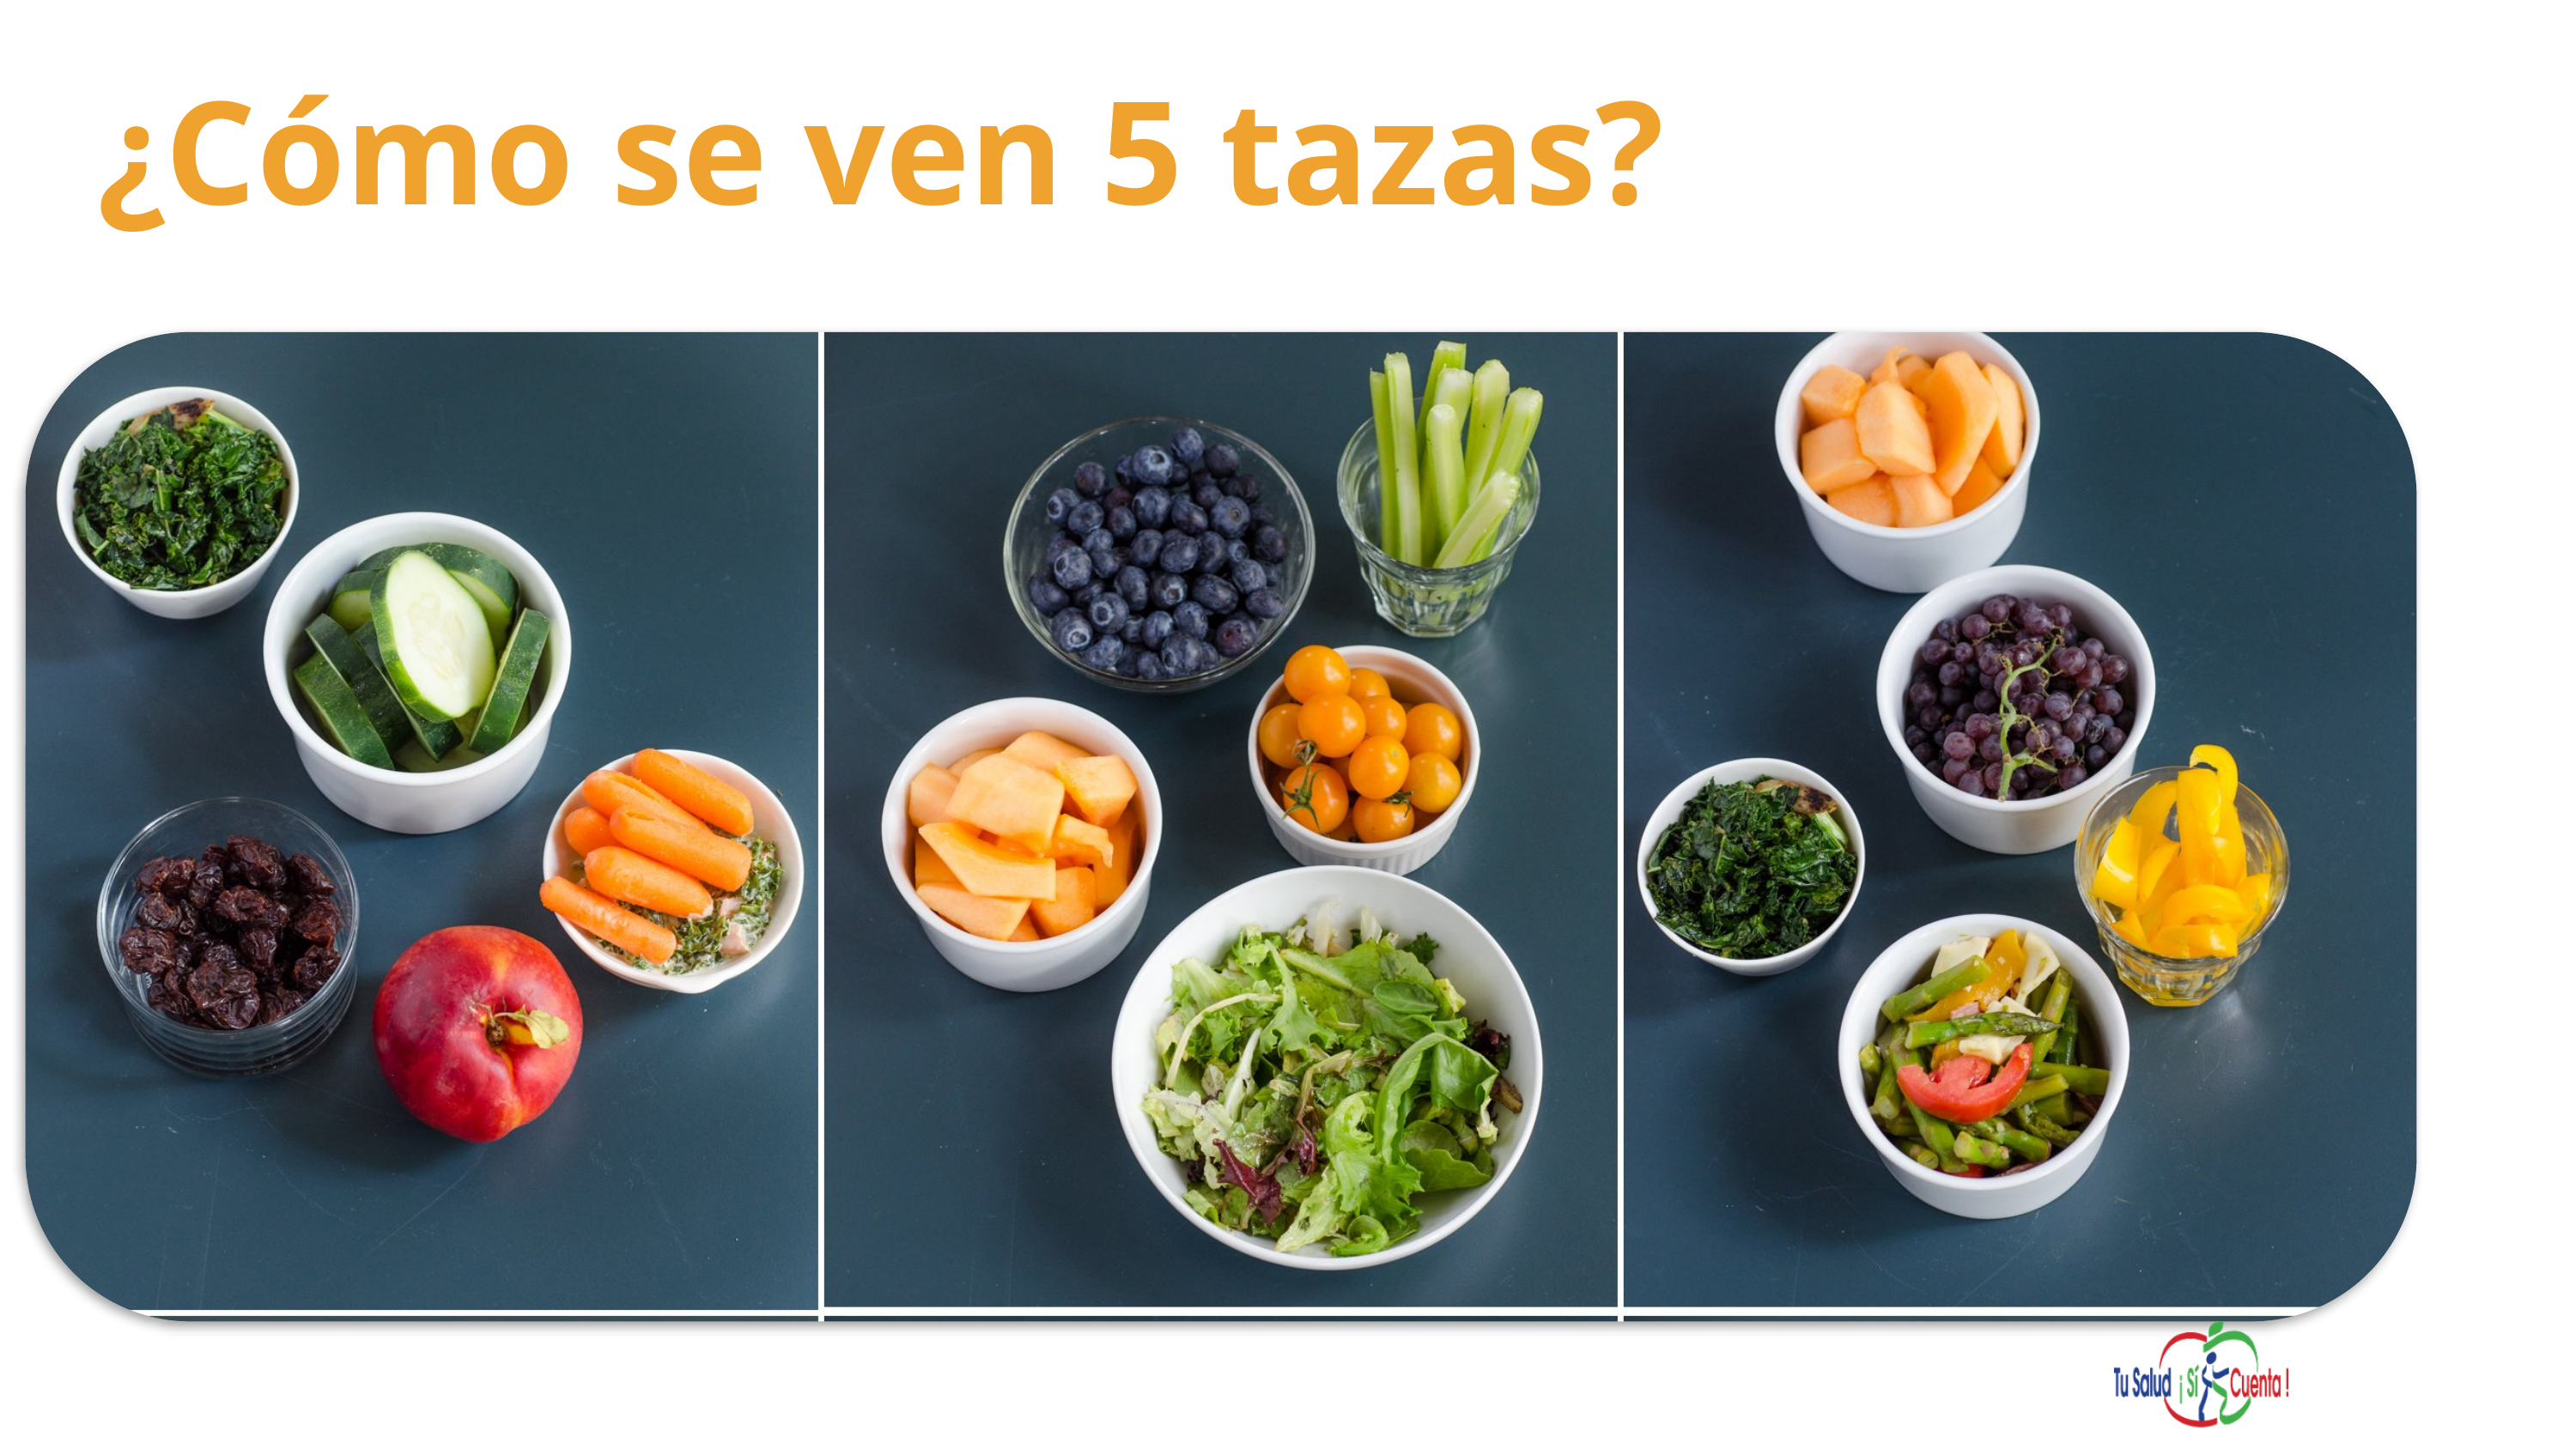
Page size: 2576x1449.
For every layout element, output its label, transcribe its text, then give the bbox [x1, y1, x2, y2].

text_box ¿Cómo se ven 5 tazas? [97, 82, 2576, 234]
picture [25, 331, 2417, 1429]
